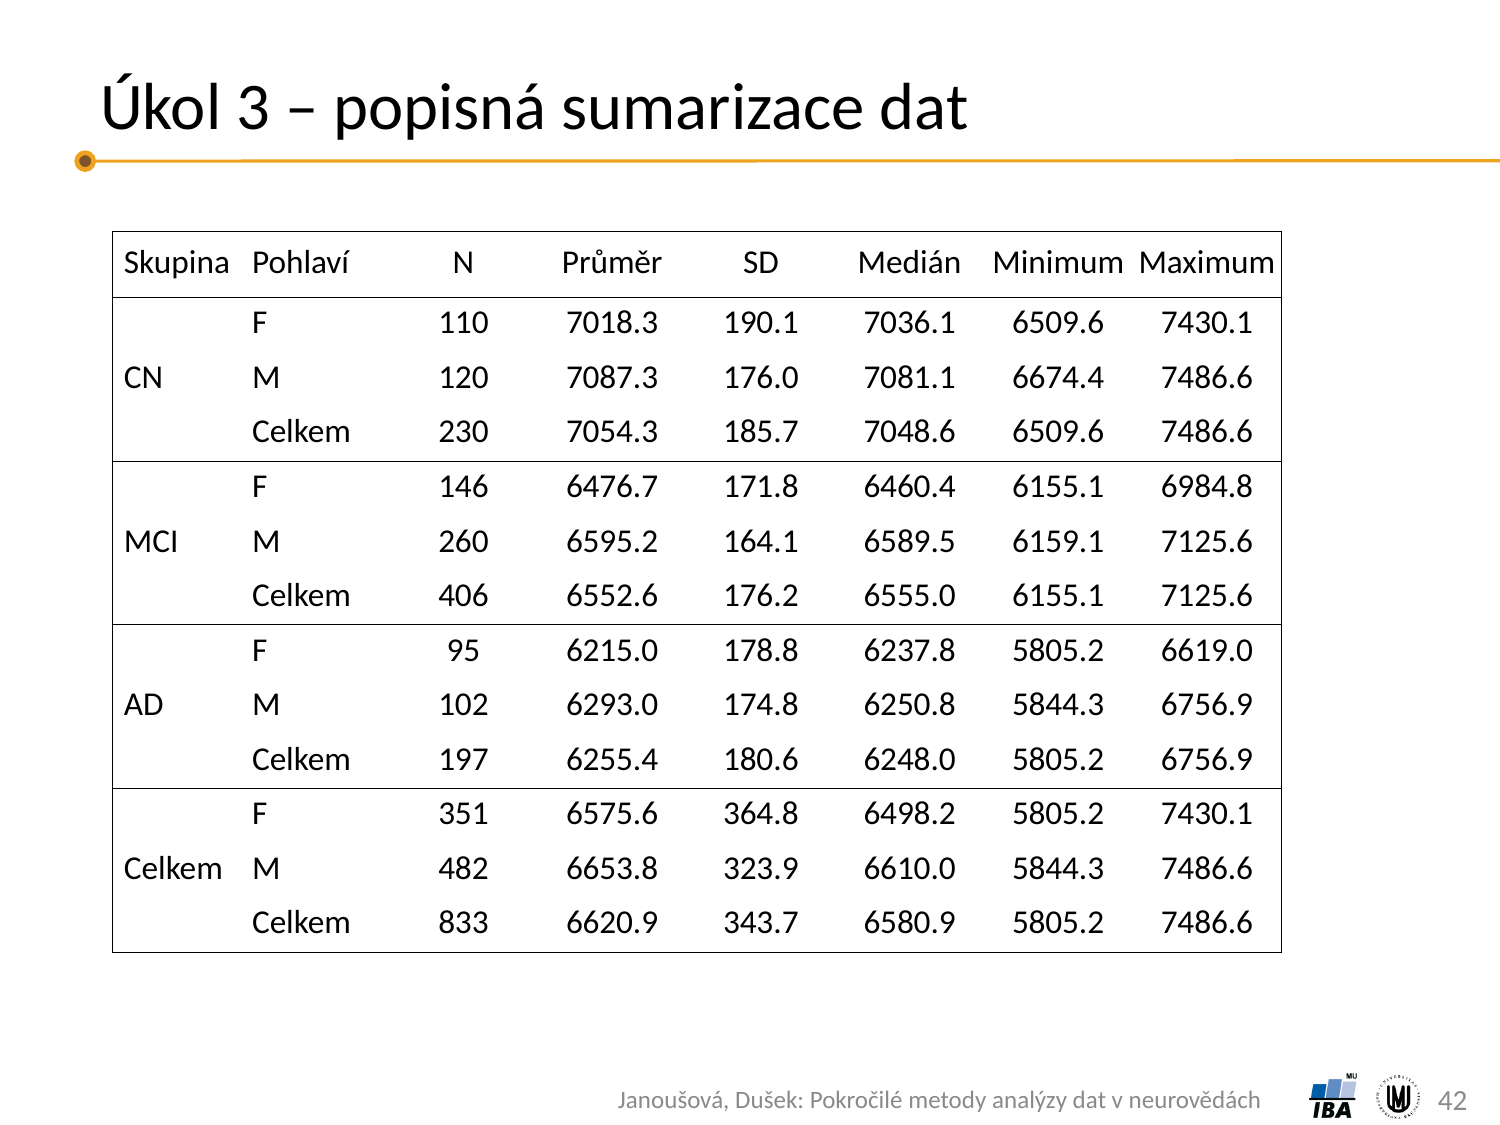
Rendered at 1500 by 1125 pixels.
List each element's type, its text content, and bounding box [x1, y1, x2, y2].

table_cell 185.7 [687, 406, 835, 461]
table_cell F [251, 462, 389, 516]
table_cell 120 [389, 352, 538, 406]
table_cell 6476.7 [538, 462, 687, 516]
table_cell 164.1 [687, 516, 835, 570]
table_cell 6237.8 [835, 625, 984, 679]
table_cell 7486.6 [1133, 352, 1281, 406]
table_cell 6756.9 [1133, 679, 1281, 734]
table_cell 6756.9 [1133, 734, 1281, 788]
table_cell 5844.3 [984, 843, 1133, 898]
table_cell 7087.3 [538, 352, 687, 406]
table_cell 176.2 [687, 570, 835, 624]
table_cell 6555.0 [835, 570, 984, 624]
table_cell 7081.1 [835, 352, 984, 406]
table_cell 323.9 [687, 843, 835, 898]
table_cell F [251, 789, 389, 843]
table_cell 5805.2 [984, 734, 1133, 788]
table_cell 180.6 [687, 734, 835, 788]
slide_number 42 [1132, 1072, 1483, 1125]
table_cell 260 [389, 516, 538, 570]
table_cell 482 [389, 843, 538, 898]
table_cell Celkem [251, 734, 389, 788]
table_cell Celkem [251, 570, 389, 624]
table_cell M [251, 679, 389, 734]
table_cell 7036.1 [835, 298, 984, 352]
table_cell 6674.4 [984, 352, 1133, 406]
table_cell 6595.2 [538, 516, 687, 570]
table_cell 178.8 [687, 625, 835, 679]
table_cell 5805.2 [984, 898, 1133, 952]
table_cell 5805.2 [984, 789, 1133, 843]
table_cell 7486.6 [1133, 843, 1281, 898]
table_cell 190.1 [687, 298, 835, 352]
table_cell 102 [389, 679, 538, 734]
table_cell 176.0 [687, 352, 835, 406]
table_cell 7125.6 [1133, 516, 1281, 570]
table_cell 6984.8 [1133, 462, 1281, 516]
table_cell 6159.1 [984, 516, 1133, 570]
table_cell M [251, 843, 389, 898]
table_cell 6509.6 [984, 406, 1133, 461]
table_cell 6653.8 [538, 843, 687, 898]
table_cell 7486.6 [1133, 898, 1281, 952]
table_cell 7018.3 [538, 298, 687, 352]
table_cell 7125.6 [1133, 570, 1281, 624]
table_cell F [251, 625, 389, 679]
table_cell 6250.8 [835, 679, 984, 734]
table_cell 6552.6 [538, 570, 687, 624]
table_header SD [687, 232, 835, 297]
table_cell 364.8 [687, 789, 835, 843]
table_cell 174.8 [687, 679, 835, 734]
table_cell 110 [389, 298, 538, 352]
table_cell CN [113, 298, 251, 461]
table_cell 6155.1 [984, 462, 1133, 516]
table_cell 146 [389, 462, 538, 516]
table_cell Celkem [113, 789, 251, 952]
table_header N [389, 232, 538, 297]
table_cell Celkem [251, 898, 389, 952]
table_cell 343.7 [687, 898, 835, 952]
table_cell 6620.9 [538, 898, 687, 952]
table_cell MCI [113, 462, 251, 624]
table_cell 351 [389, 789, 538, 843]
table_header Průměr [538, 232, 687, 297]
table_cell 197 [389, 734, 538, 788]
table_cell 171.8 [687, 462, 835, 516]
table_cell 833 [389, 898, 538, 952]
table_cell 5805.2 [984, 625, 1133, 679]
table_cell 95 [389, 625, 538, 679]
table_cell 230 [389, 406, 538, 461]
table_header Skupina [113, 232, 251, 297]
table_cell 6460.4 [835, 462, 984, 516]
table_cell 5844.3 [984, 679, 1133, 734]
table_cell 6575.6 [538, 789, 687, 843]
table_cell 6293.0 [538, 679, 687, 734]
table_cell 7048.6 [835, 406, 984, 461]
table_header Medián [835, 232, 984, 297]
table_cell 6248.0 [835, 734, 984, 788]
table_cell M [251, 352, 389, 406]
table_cell 6498.2 [835, 789, 984, 843]
table_cell 6255.4 [538, 734, 687, 788]
table_header Pohlaví [251, 232, 389, 297]
table_cell 6610.0 [835, 843, 984, 898]
table_cell 406 [389, 570, 538, 624]
table_cell 6215.0 [538, 625, 687, 679]
table_cell Celkem [251, 406, 389, 461]
table_cell 6509.6 [984, 298, 1133, 352]
table_header Minimum [984, 232, 1133, 297]
table_cell 6619.0 [1133, 625, 1281, 679]
table_cell M [251, 516, 389, 570]
table_cell F [251, 298, 389, 352]
table_cell 6580.9 [835, 898, 984, 952]
table_cell 6155.1 [984, 570, 1133, 624]
table_header Maximum [1133, 232, 1281, 297]
table_cell 7486.6 [1133, 406, 1281, 461]
table_cell 7430.1 [1133, 789, 1281, 843]
title Úkol 3 – popisná sumarizace dat [85, 45, 1425, 161]
table_cell 6589.5 [835, 516, 984, 570]
table_cell AD [113, 625, 251, 788]
table_cell 7054.3 [538, 406, 687, 461]
table_cell 7430.1 [1133, 298, 1281, 352]
